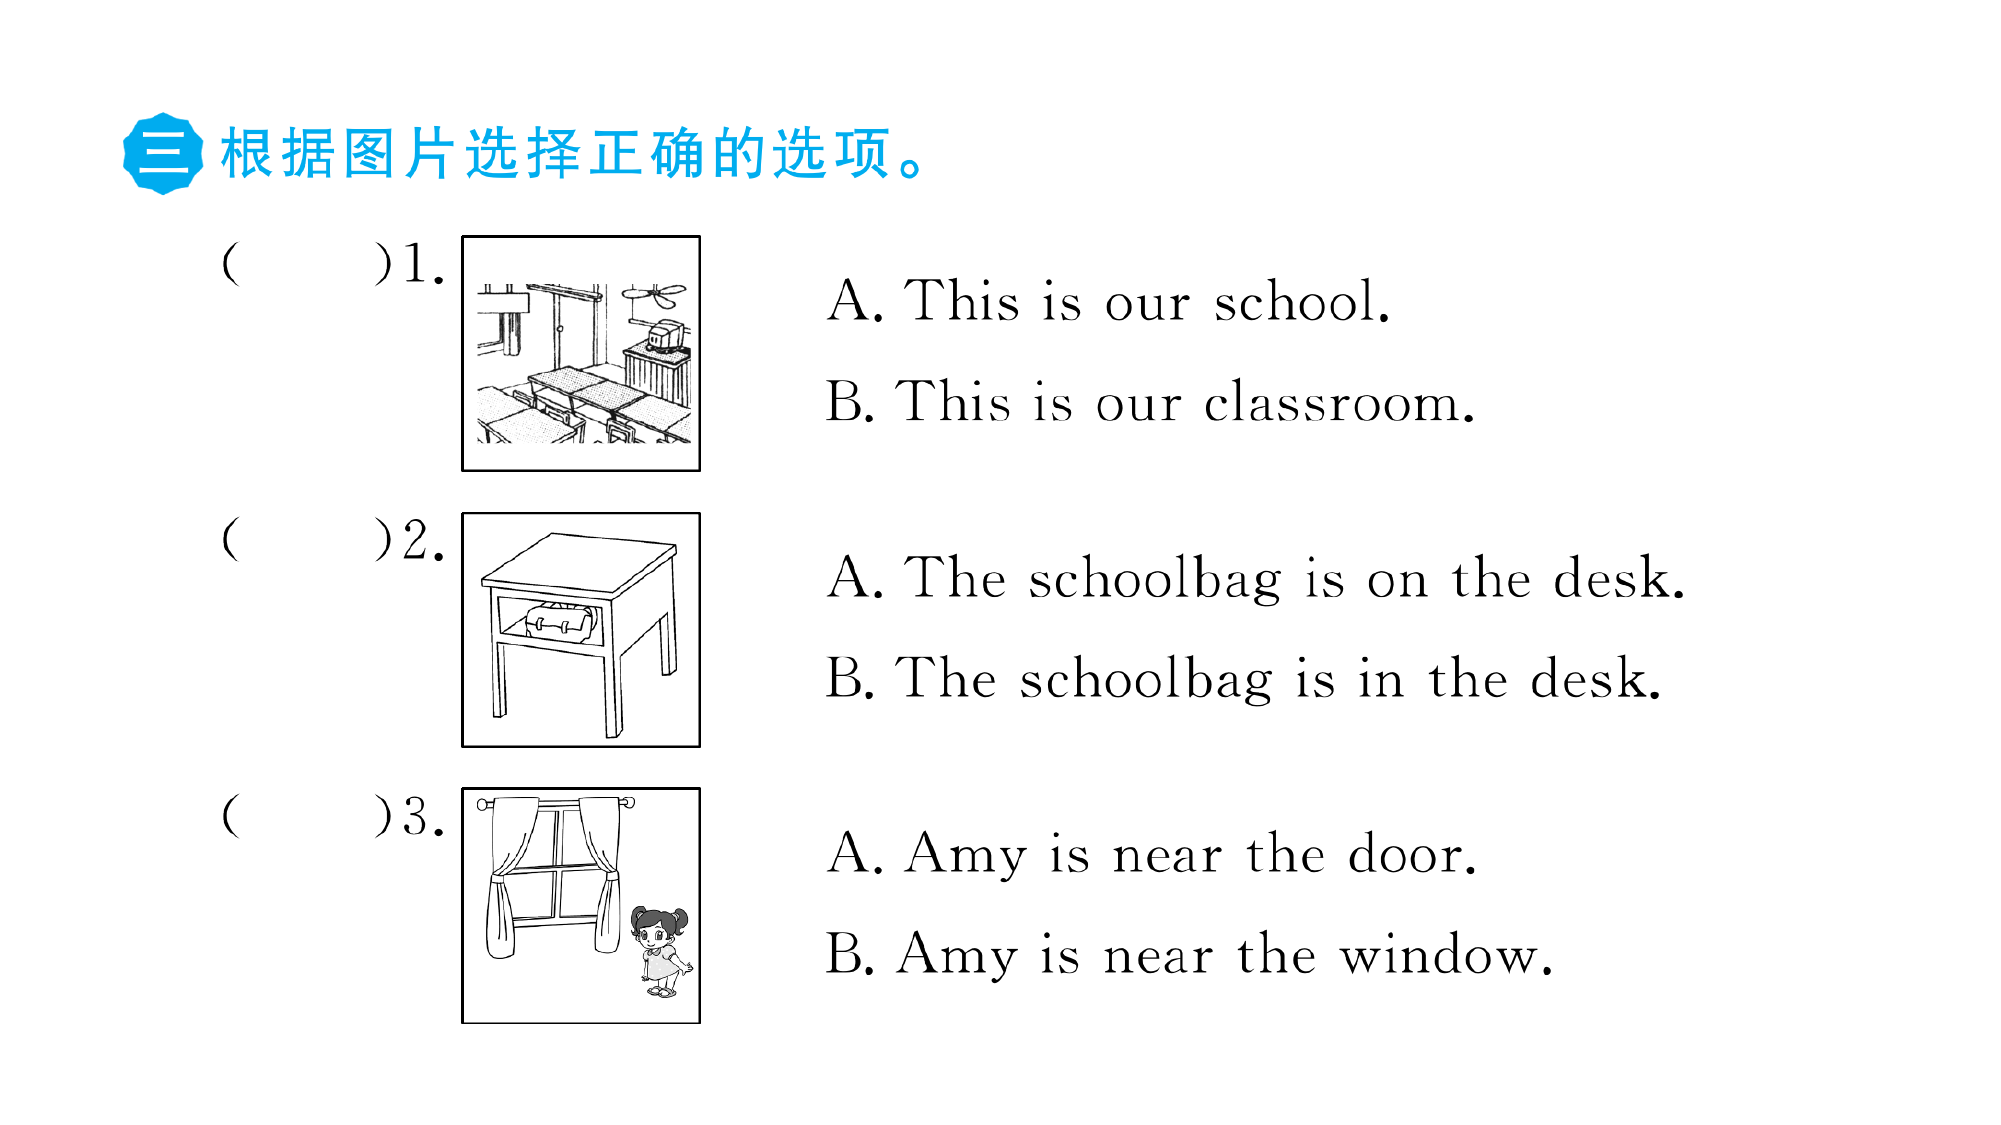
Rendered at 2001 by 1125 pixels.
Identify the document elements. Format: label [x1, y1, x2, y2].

picture [118, 89, 1965, 1035]
